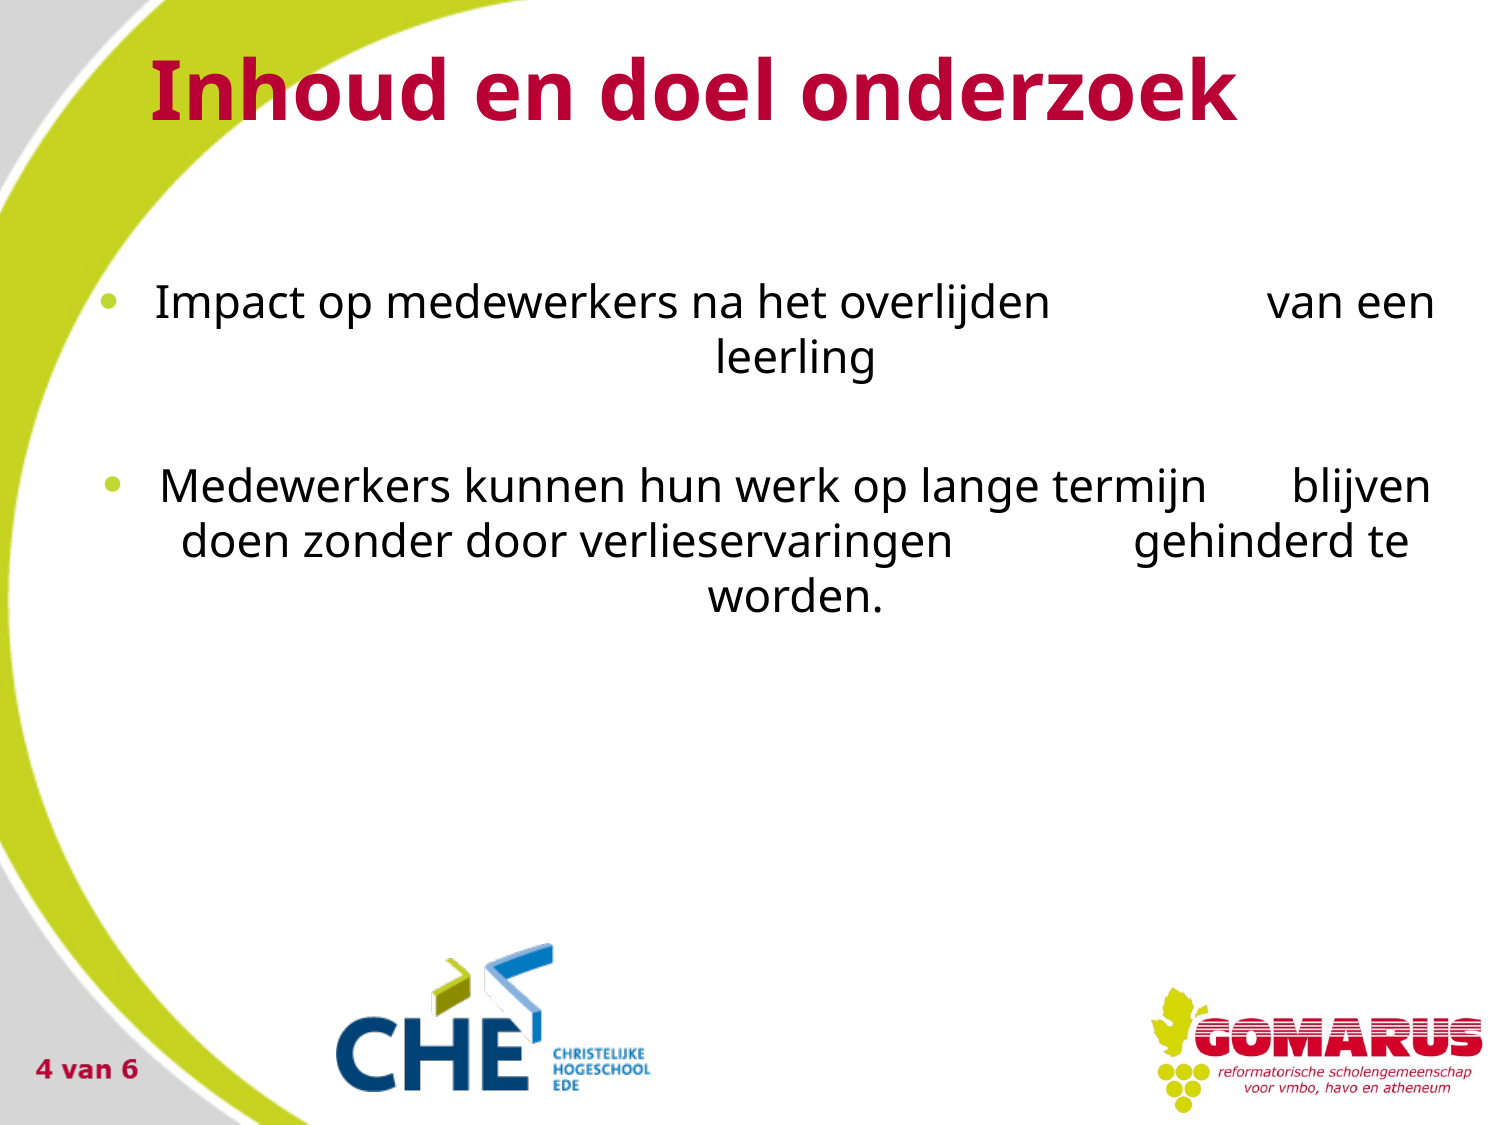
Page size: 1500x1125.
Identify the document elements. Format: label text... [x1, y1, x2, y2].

subtitle Impact op medewerkers na het overlijden van een leerling Medewerkers kunnen hun werk op lange termijn blijven doen zonder door verlieservaringen gehinderd te worden. [64, 265, 1471, 928]
title Inhoud en doel onderzoek [135, 29, 1435, 232]
picture [0, 0, 1500, 1125]
